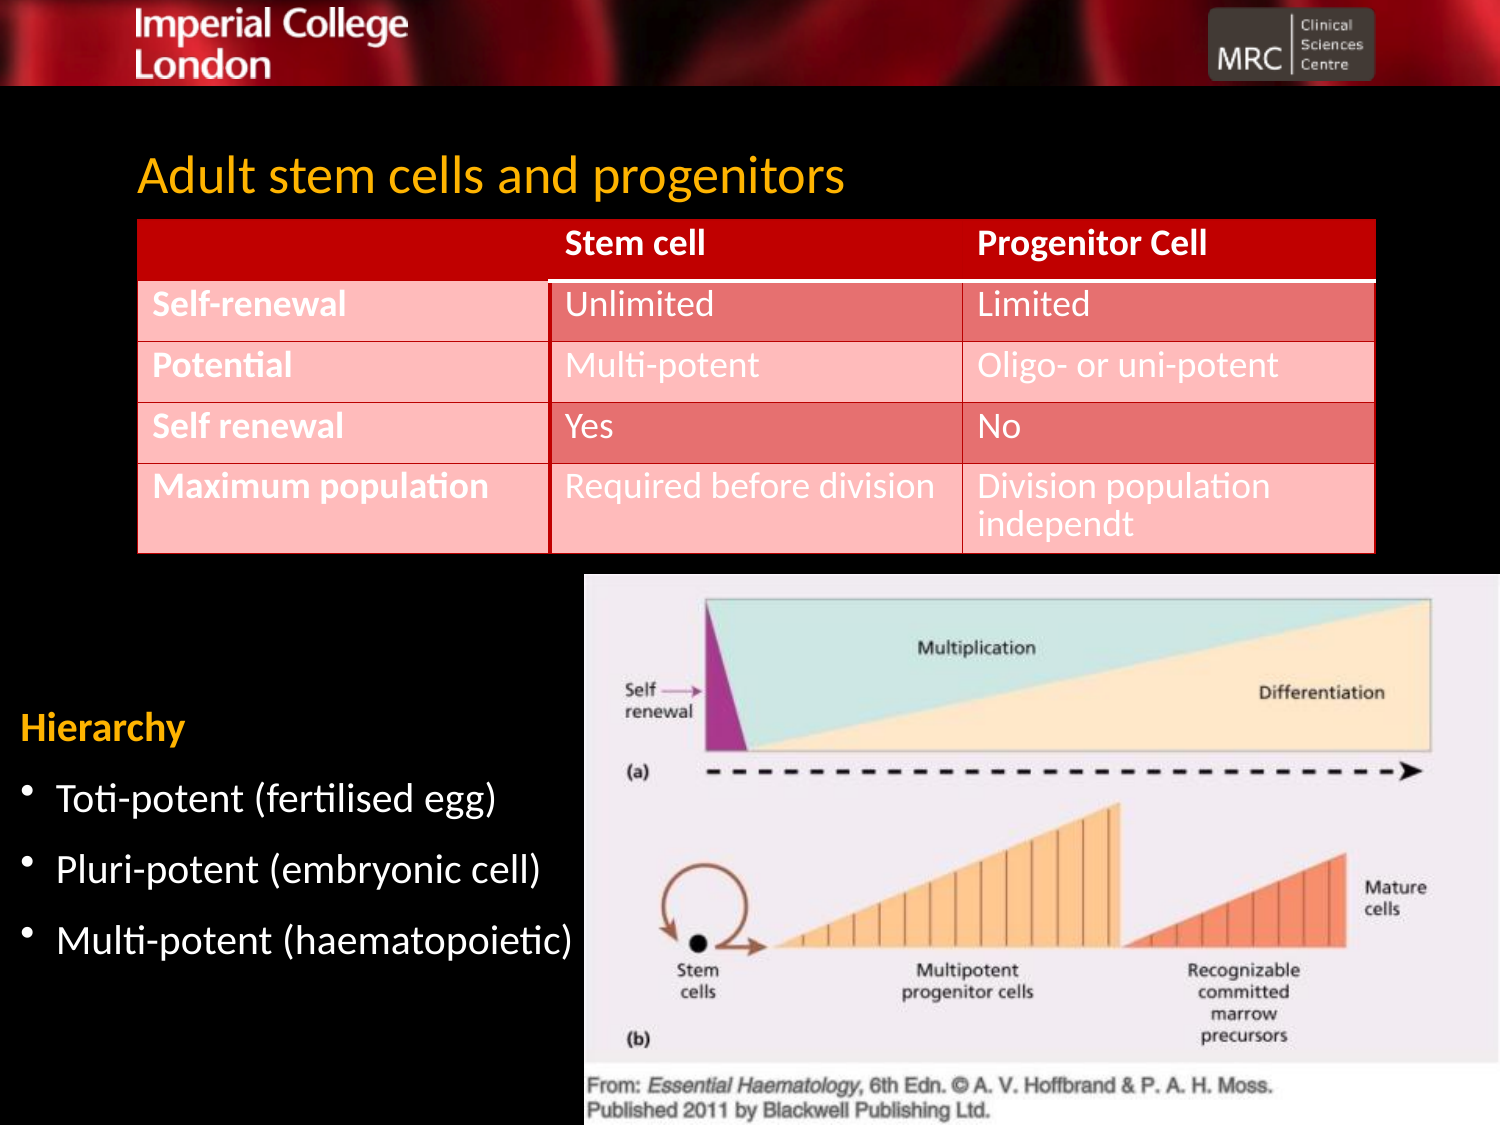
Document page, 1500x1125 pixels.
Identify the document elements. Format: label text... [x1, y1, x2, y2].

table_header Progenitor Cell [963, 221, 1374, 279]
table_cell Self-renewal [138, 281, 548, 341]
title Adult stem cells and progenitors [137, 99, 1375, 205]
table_cell Maximum population [138, 464, 548, 553]
table_cell Required before division [552, 464, 962, 553]
table_cell Oligo- or uni-potent [963, 342, 1374, 402]
table_cell Self renewal [138, 403, 548, 463]
picture [0, 0, 1500, 86]
table_header [138, 221, 548, 280]
table_cell Potential [138, 342, 548, 402]
table_cell No [963, 403, 1374, 463]
table_cell Division population independt [963, 464, 1374, 553]
table_cell Unlimited [552, 283, 962, 341]
table_header Stem cell [552, 221, 962, 279]
table_cell Multi-potent [552, 342, 962, 402]
table_cell Limited [963, 283, 1374, 341]
text_box Hierarchy Toti-potent (fertilised egg) Pluri-potent (embryonic cell) Multi-potent (haematopoietic) [5, 692, 578, 970]
picture [583, 573, 1500, 1125]
table_cell Yes [552, 403, 962, 463]
